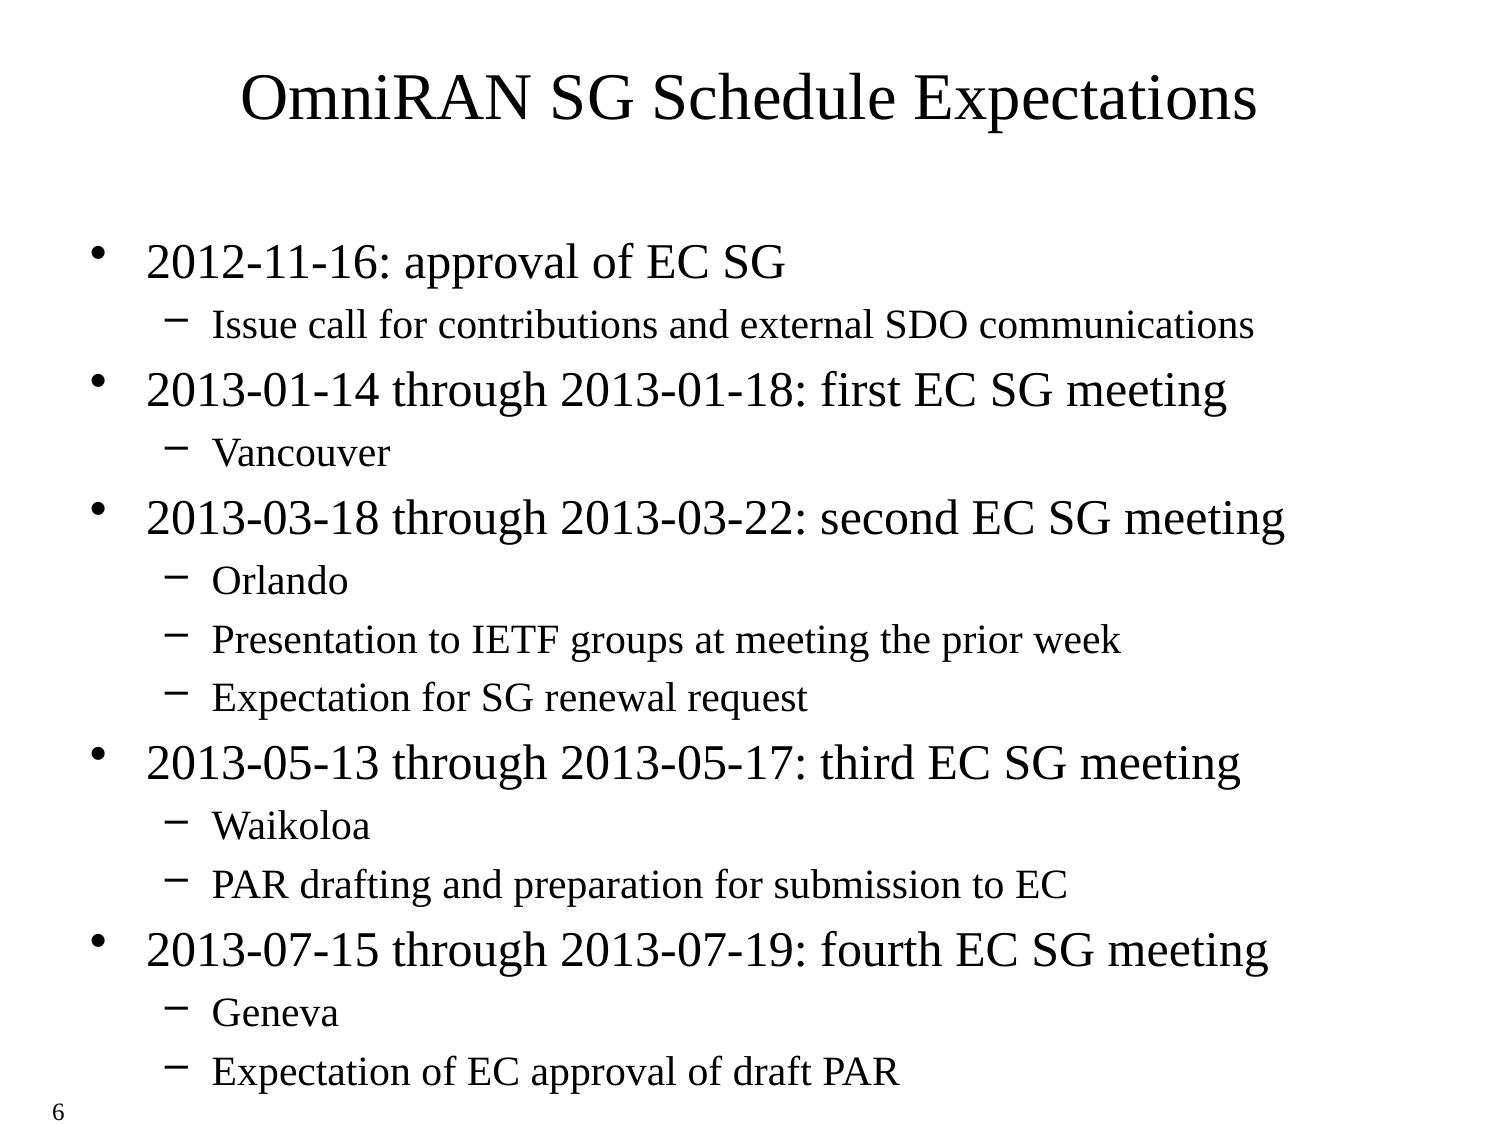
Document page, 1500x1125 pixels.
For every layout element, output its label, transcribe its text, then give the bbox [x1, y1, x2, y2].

list 2012-11-16: approval of EC SG Issue call for contributions and external SDO communications 2013-01-14 through 2013-01-18: first EC SG meeting Vancouver 2013-03-18 through 2013-03-22: second EC SG meeting Orlando Presentation to IETF groups at meeting the prior week Expectation for SG renewal request 2013-05-13 through 2013-05-17: third EC SG meeting Waikoloa PAR drafting and preparation for submission to EC 2013-07-15 through 2013-07-19: fourth EC SG meeting Geneva Expectation of EC approval of draft PAR [75, 220, 1425, 1125]
slide_number 6 [37, 1088, 75, 1124]
title OmniRAN SG Schedule Expectations [75, 45, 1425, 220]
